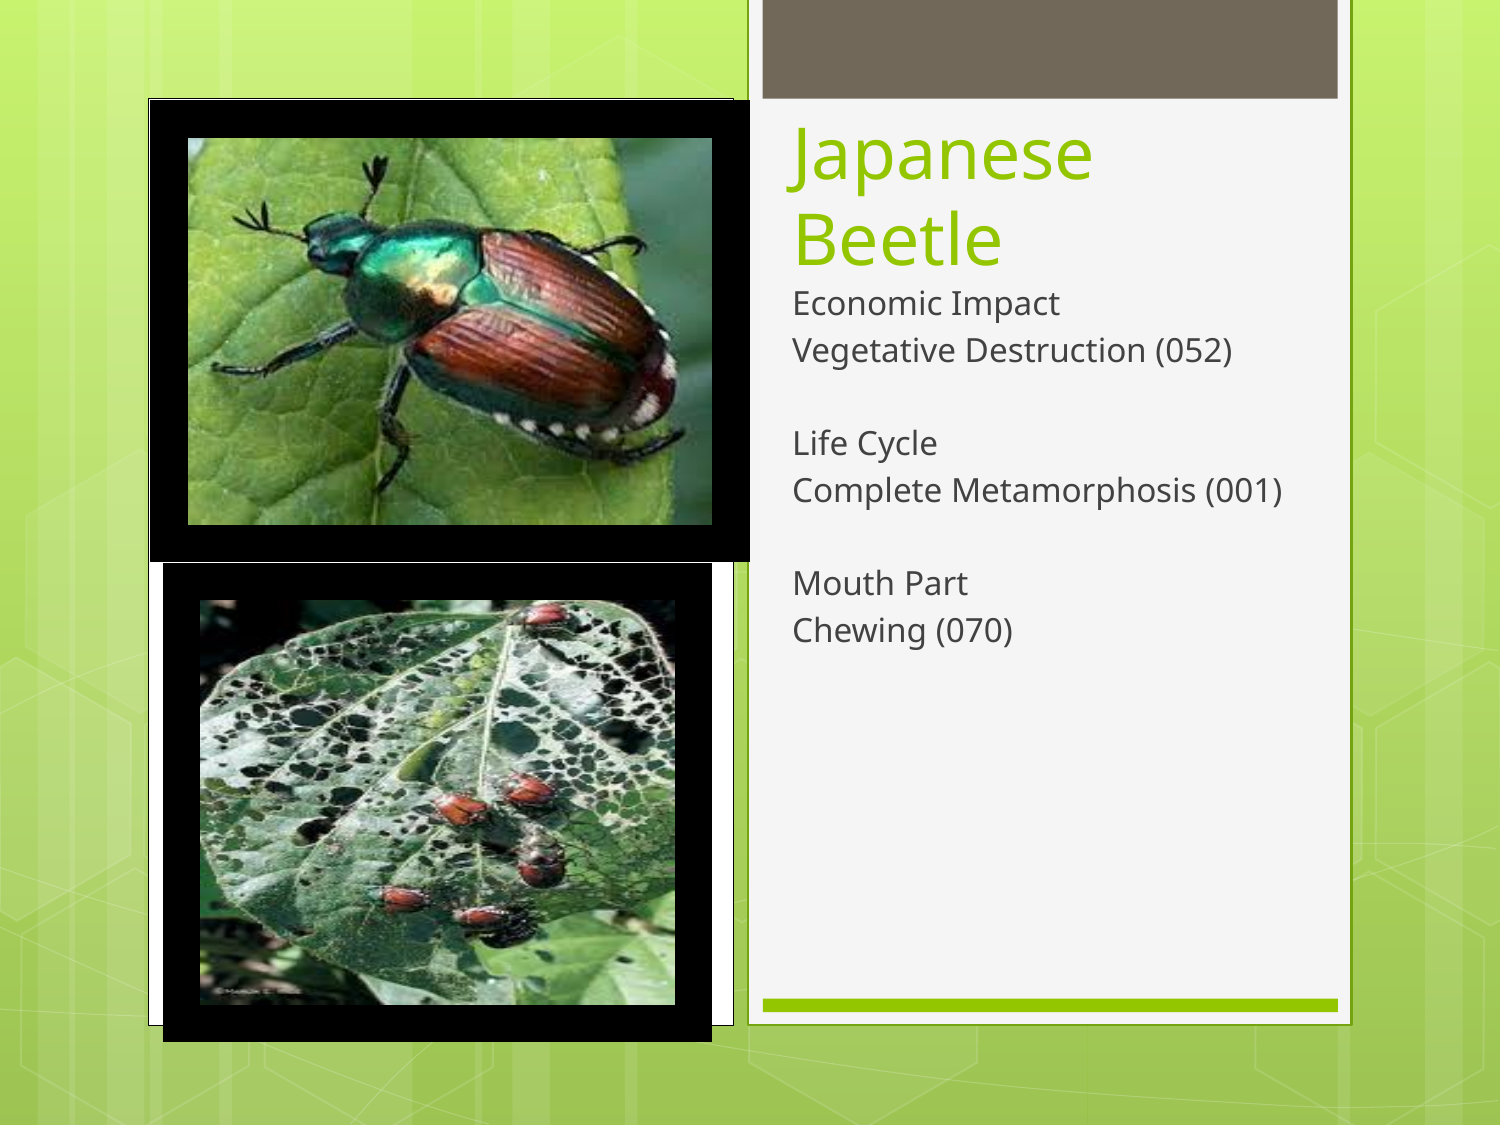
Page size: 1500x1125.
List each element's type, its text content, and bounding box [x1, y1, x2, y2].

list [187, 137, 713, 526]
title Japanese Beetle [777, 99, 1320, 288]
list Economic Impact Vegetative Destruction (052) Life Cycle Complete Metamorphosis (001) Mouth Part Chewing (070) [776, 275, 1319, 928]
picture [199, 599, 676, 1005]
